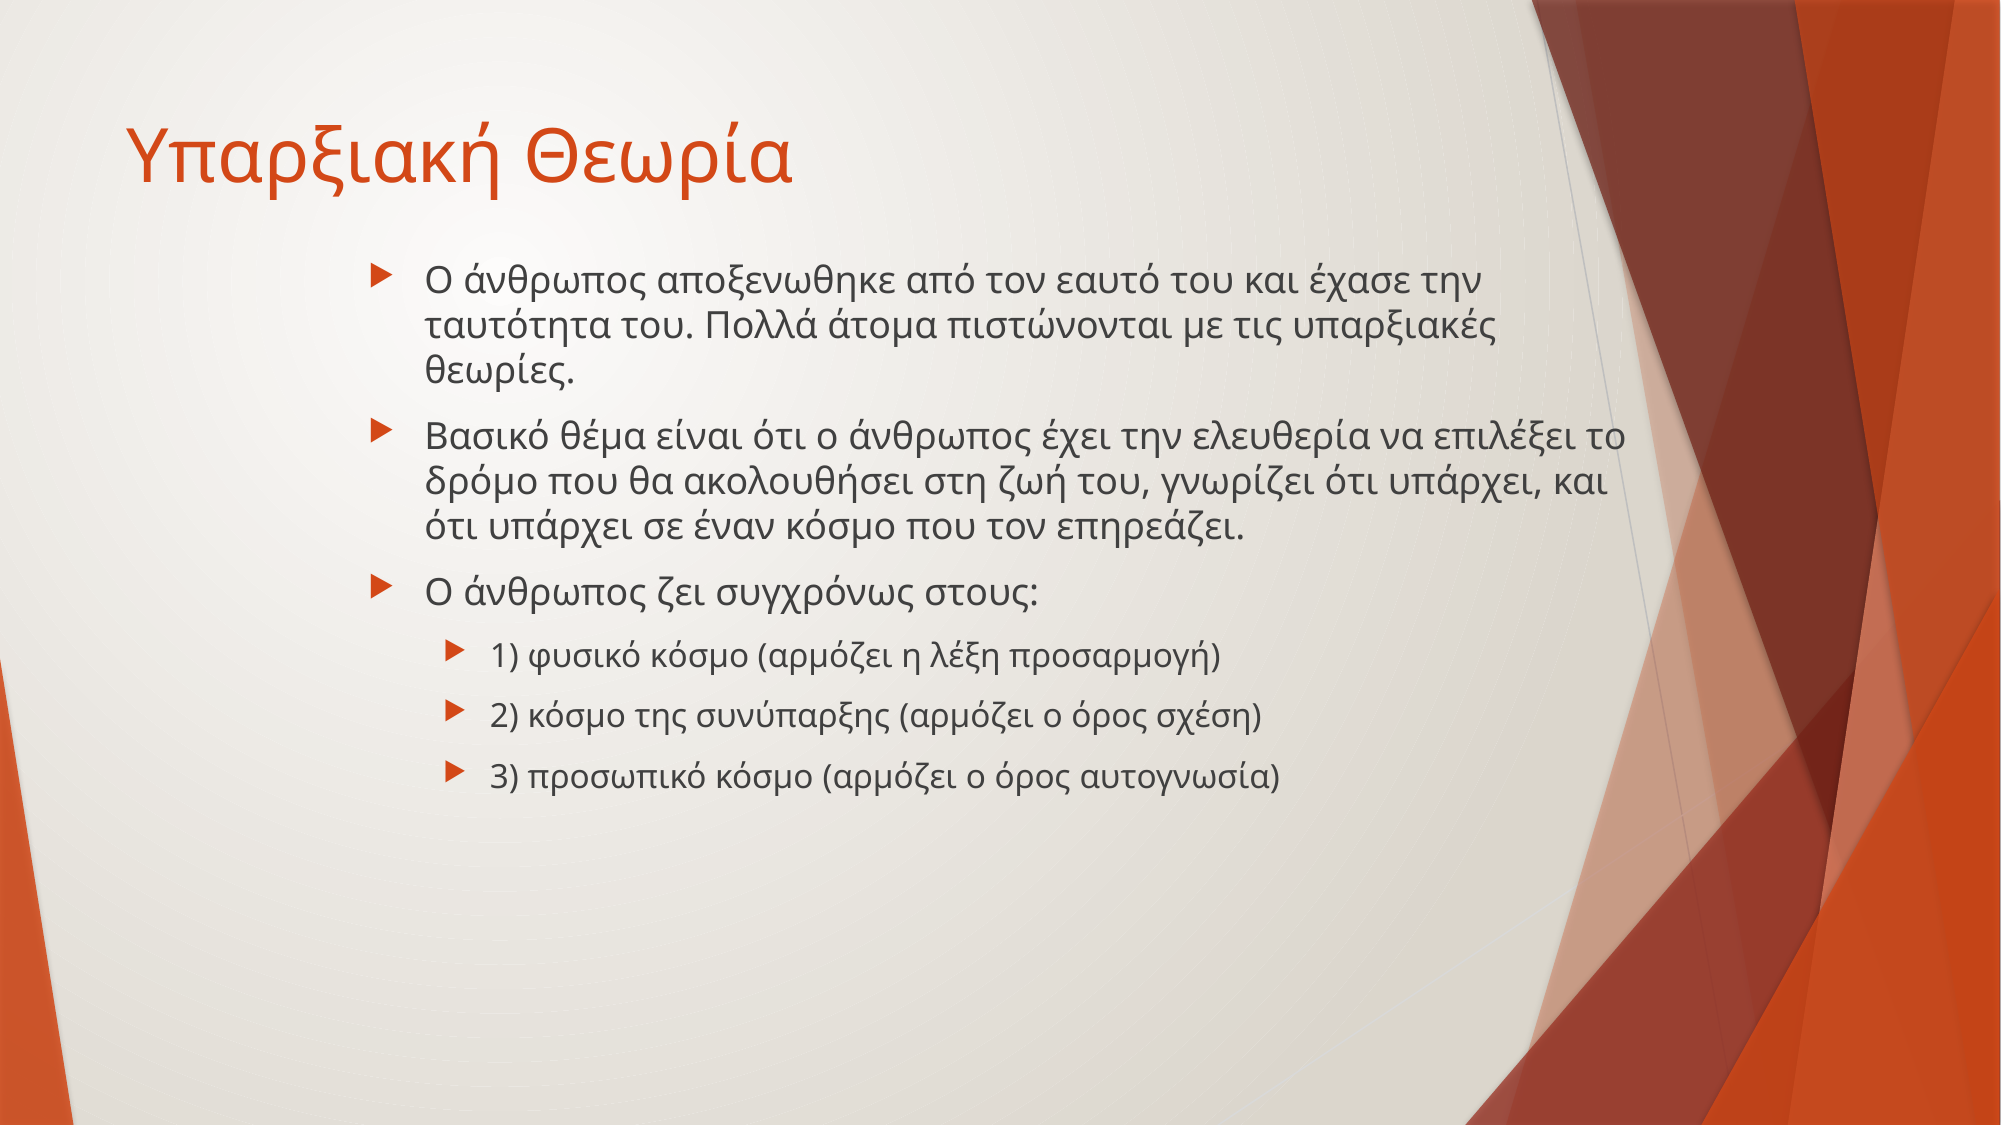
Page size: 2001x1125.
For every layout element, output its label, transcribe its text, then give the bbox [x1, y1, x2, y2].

list Ο άνθρωπος αποξενωθηκε από τον εαυτό του και έχασε την ταυτότητα του. Πολλά άτομα πιστώνονται με τις υπαρξιακές θεωρίες. Βασικό θέμα είναι ότι ο άνθρωπος έχει την ελευθερία να επιλέξει το δρόμο που θα ακολουθήσει στη ζωή του, γνωρίζει ότι υπάρχει, και ότι υπάρχει σε έναν κόσμο που τον επηρεάζει. Ο άνθρωπος ζει συγχρόνως στους: 1) φυσικό κόσμο (αρμόζει η λέξη προσαρμογή) 2) κόσμο της συνύπαρξης (αρμόζει ο όρος σχέση) 3) προσωπικό κόσμο (αρμόζει ο όρος αυτογνωσία) [353, 248, 1647, 1014]
title Υπαρξιακή Θεωρία [111, 99, 1522, 317]
